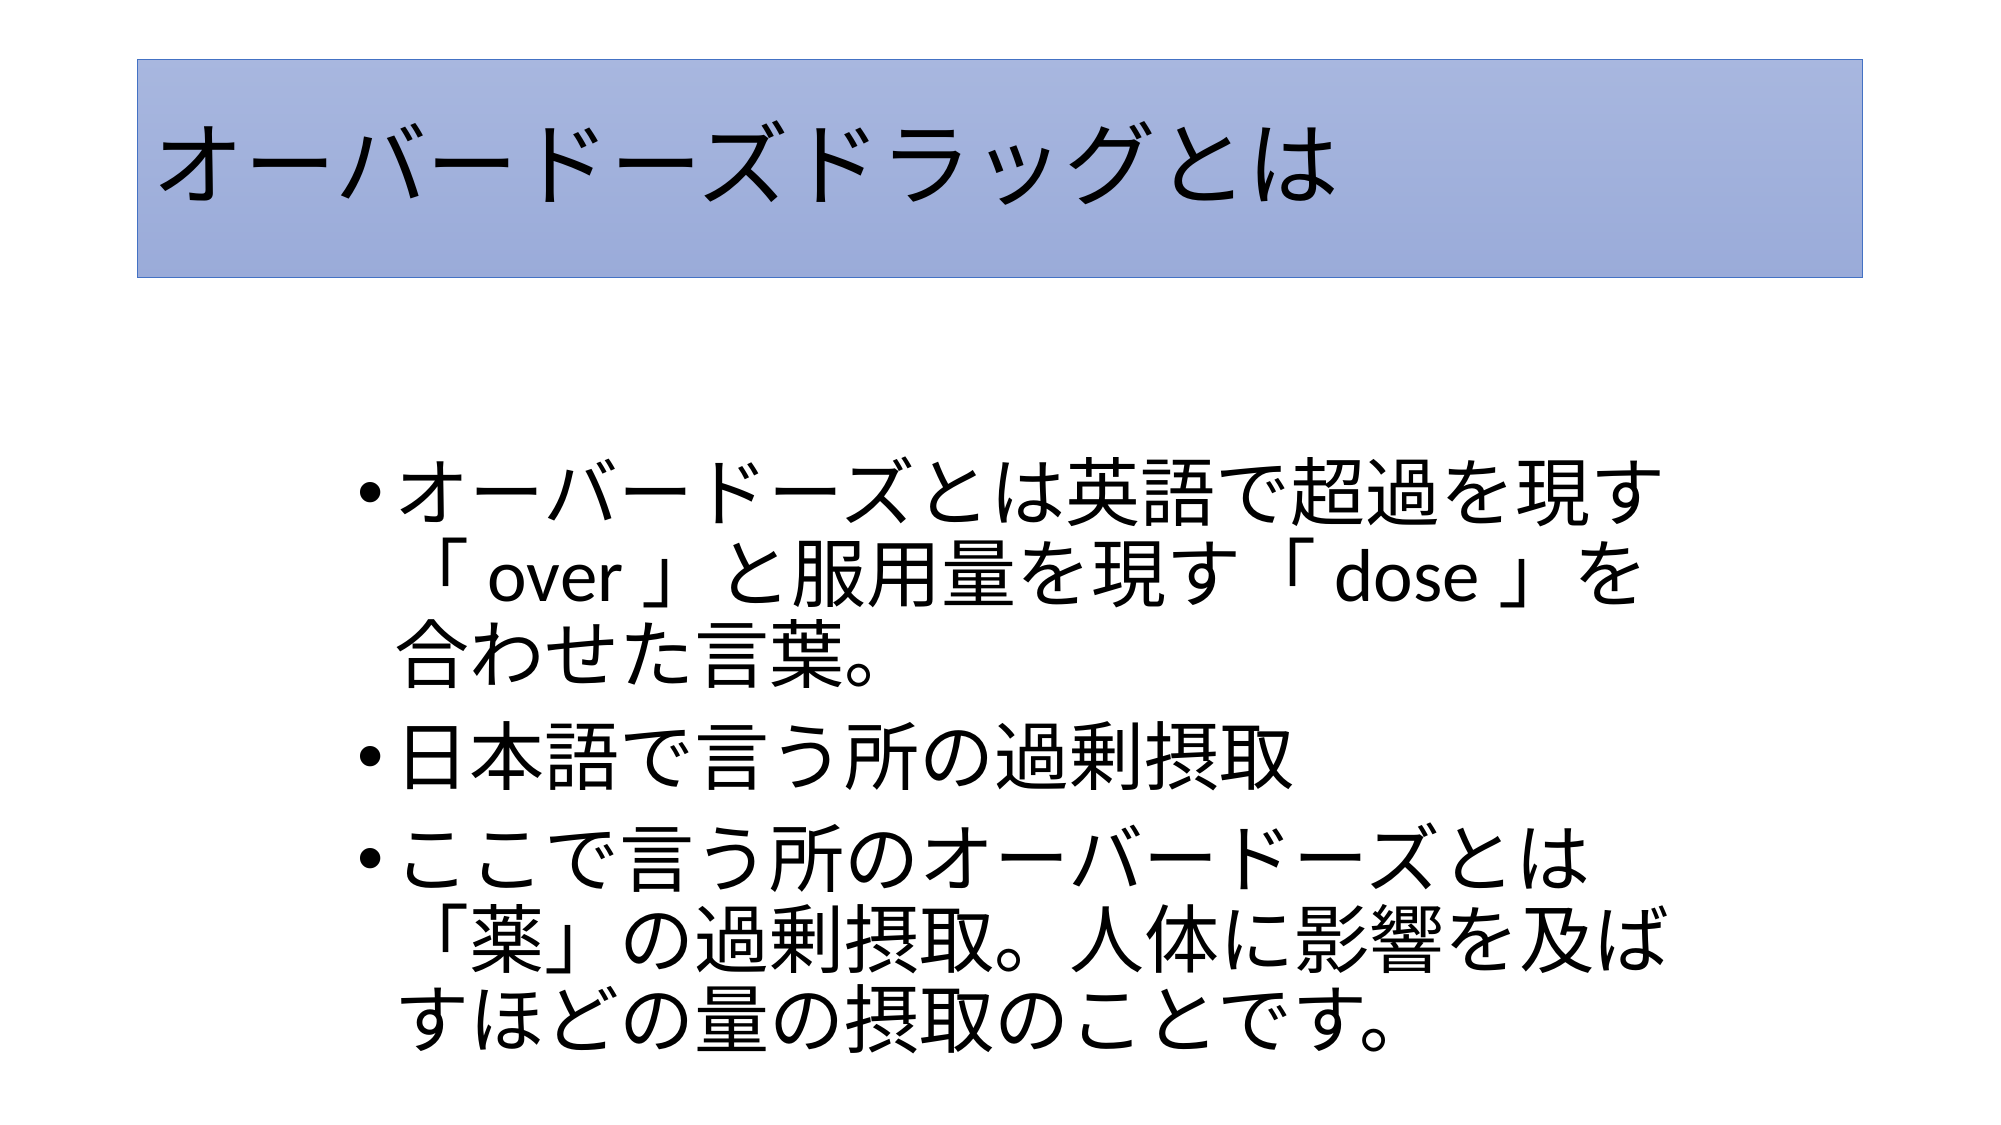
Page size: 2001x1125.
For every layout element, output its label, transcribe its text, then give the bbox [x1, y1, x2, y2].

title オーバードーズドラッグとは [137, 59, 1863, 278]
list オーバードーズとは英語で超過を現す「over」と服用量を現す「dose」を合わせた言葉。 日本語で言う所の過剰摂取 ここで言う所のオーバードーズとは「薬」の過剰摂取。人体に影響を及ばすほどの量の摂取のことです。 [342, 357, 1694, 1099]
